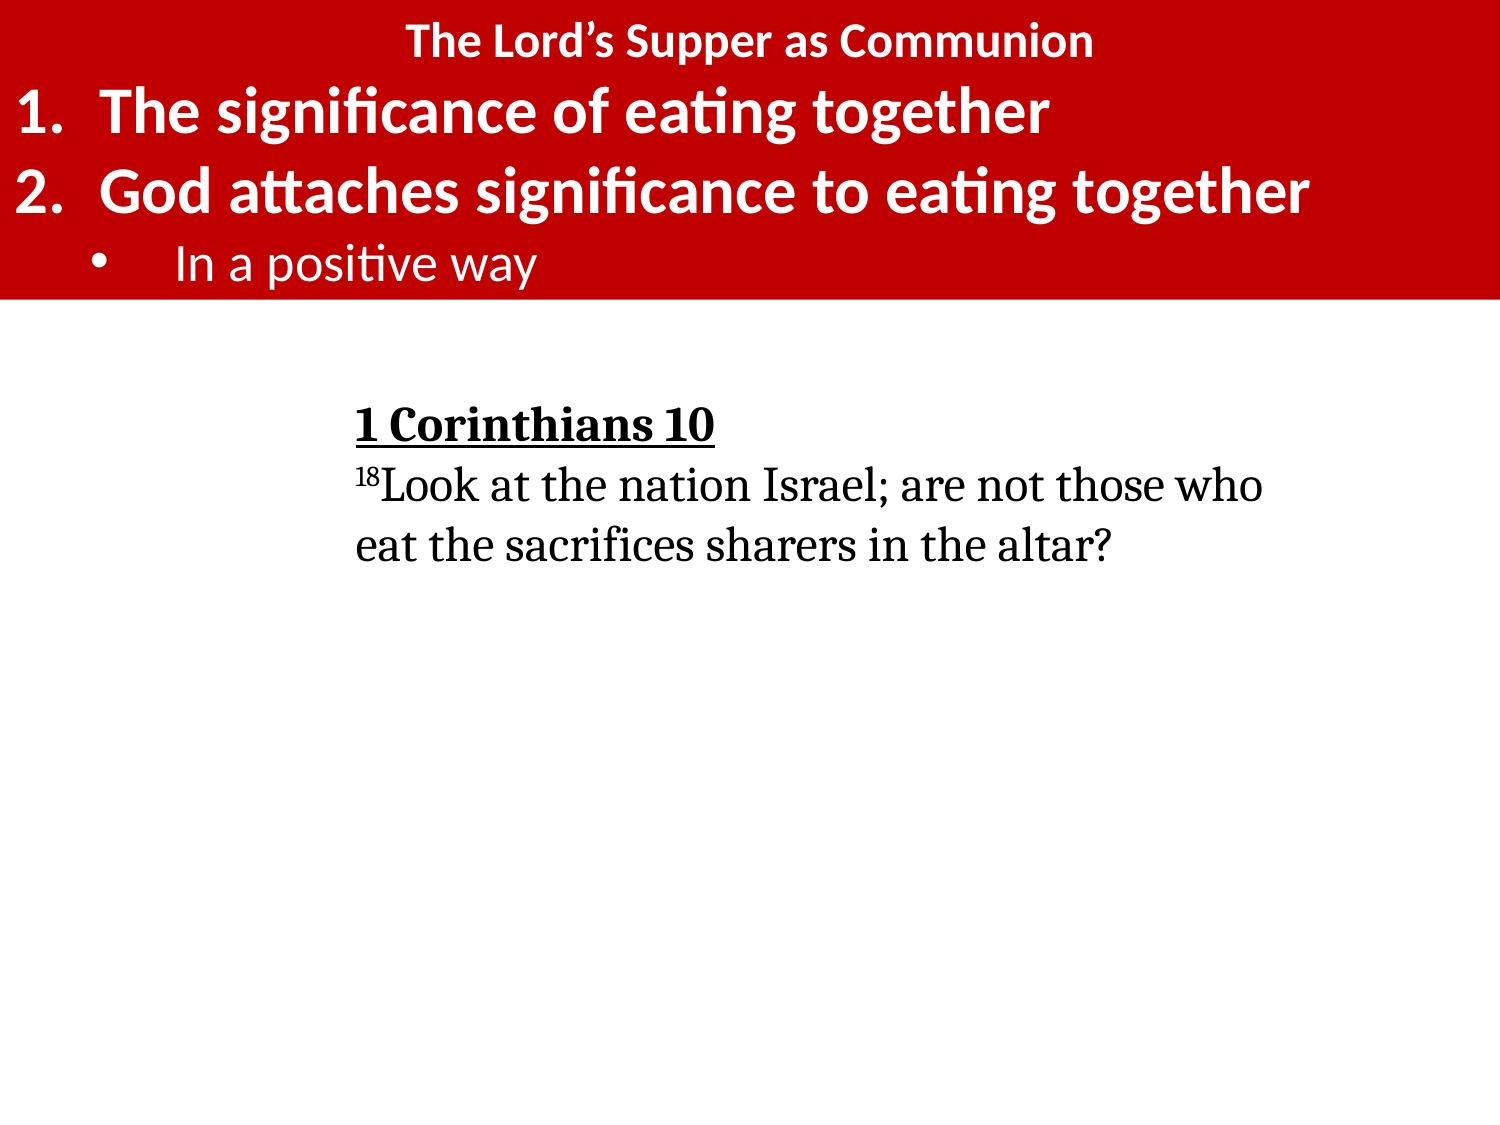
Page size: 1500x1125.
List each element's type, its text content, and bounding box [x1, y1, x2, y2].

text_box 1 Corinthians 10 18Look at the nation Israel; are not those who eat the sacrifices sharers in the altar? [340, 383, 1350, 579]
text_box The Lord’s Supper as Communion The significance of eating together God attaches significance to eating together In a positive way [0, 0, 1500, 300]
